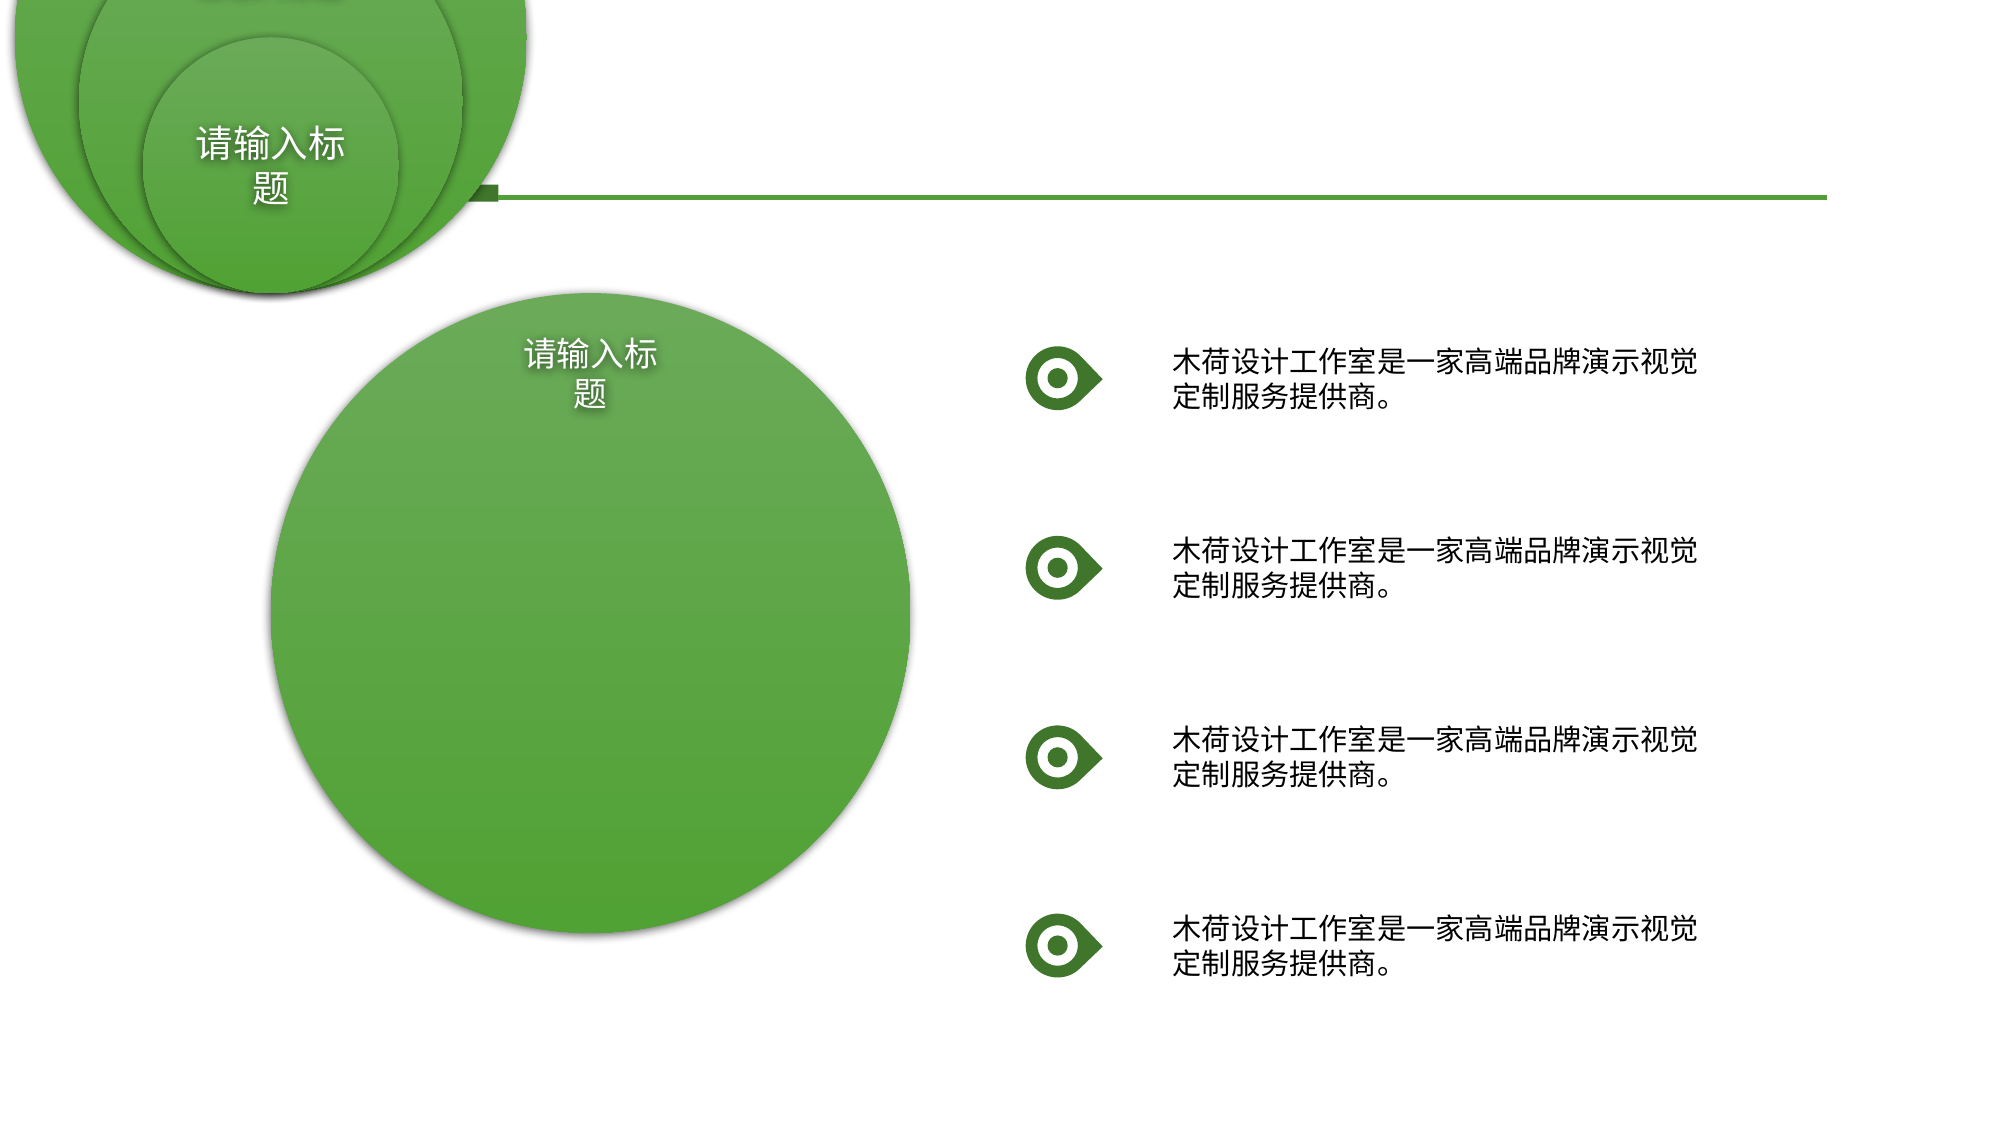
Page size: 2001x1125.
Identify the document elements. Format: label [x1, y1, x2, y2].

text_box [1025, 713, 1716, 800]
text_box [173, 184, 1827, 202]
text_box [110, 293, 1071, 933]
text_box [1025, 335, 1716, 422]
text_box [1025, 524, 1716, 611]
text_box [1025, 902, 1716, 989]
